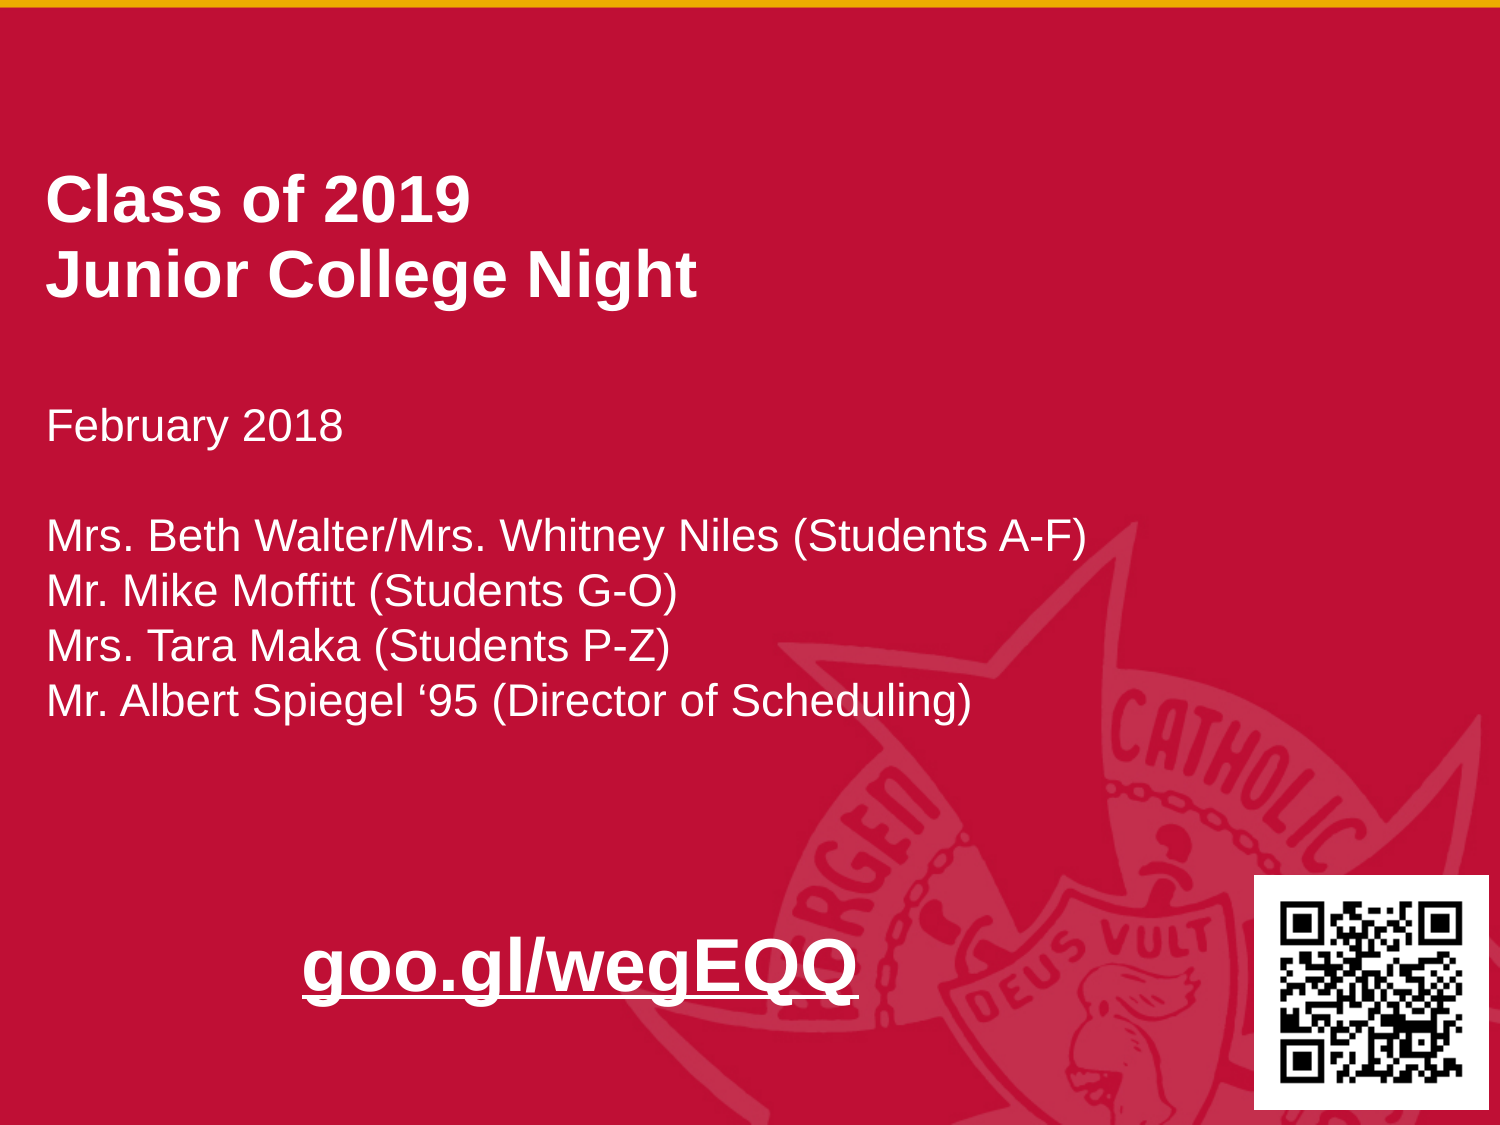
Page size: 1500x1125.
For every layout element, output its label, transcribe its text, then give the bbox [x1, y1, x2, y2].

title Class of 2019 Junior College Night [45, 153, 1007, 312]
picture [0, 0, 1500, 1125]
subtitle February 2018 Mrs. Beth Walter/Mrs. Whitney Niles (Students A-F) Mr. Mike Moffitt (Students G-O) Mrs. Tara Maka (Students P-Z) Mr. Albert Spiegel ‘95 (Director of Scheduling) goo.gl/wegEQQ [45, 388, 1095, 520]
